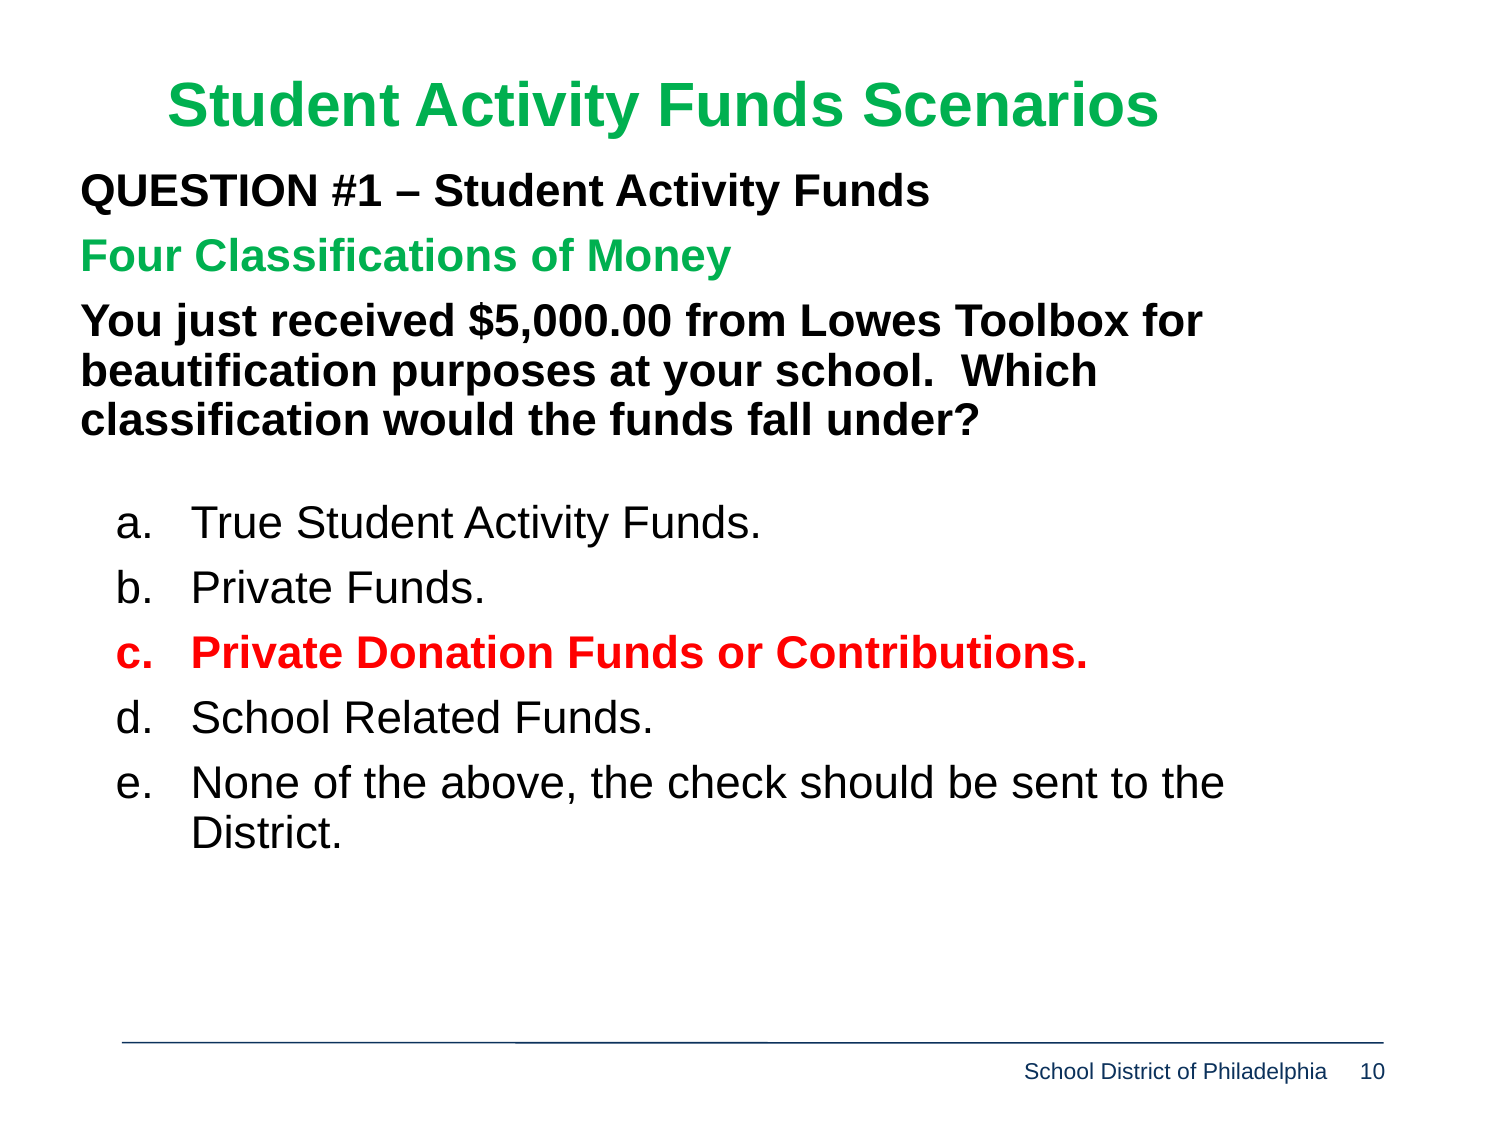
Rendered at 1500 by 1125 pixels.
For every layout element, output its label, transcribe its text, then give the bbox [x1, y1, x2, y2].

list Student Activity Funds Scenarios [40, 65, 1289, 141]
list QUESTION #1 – Student Activity Funds Four Classifications of Money You just received $5,000.00 from Lowes Toolbox for beautification purposes at your school. Which classification would the funds fall under? True Student Activity Funds. Private Funds. Private Donation Funds or Contributions. School Related Funds. None of the above, the check should be sent to the District. [65, 159, 1338, 1016]
